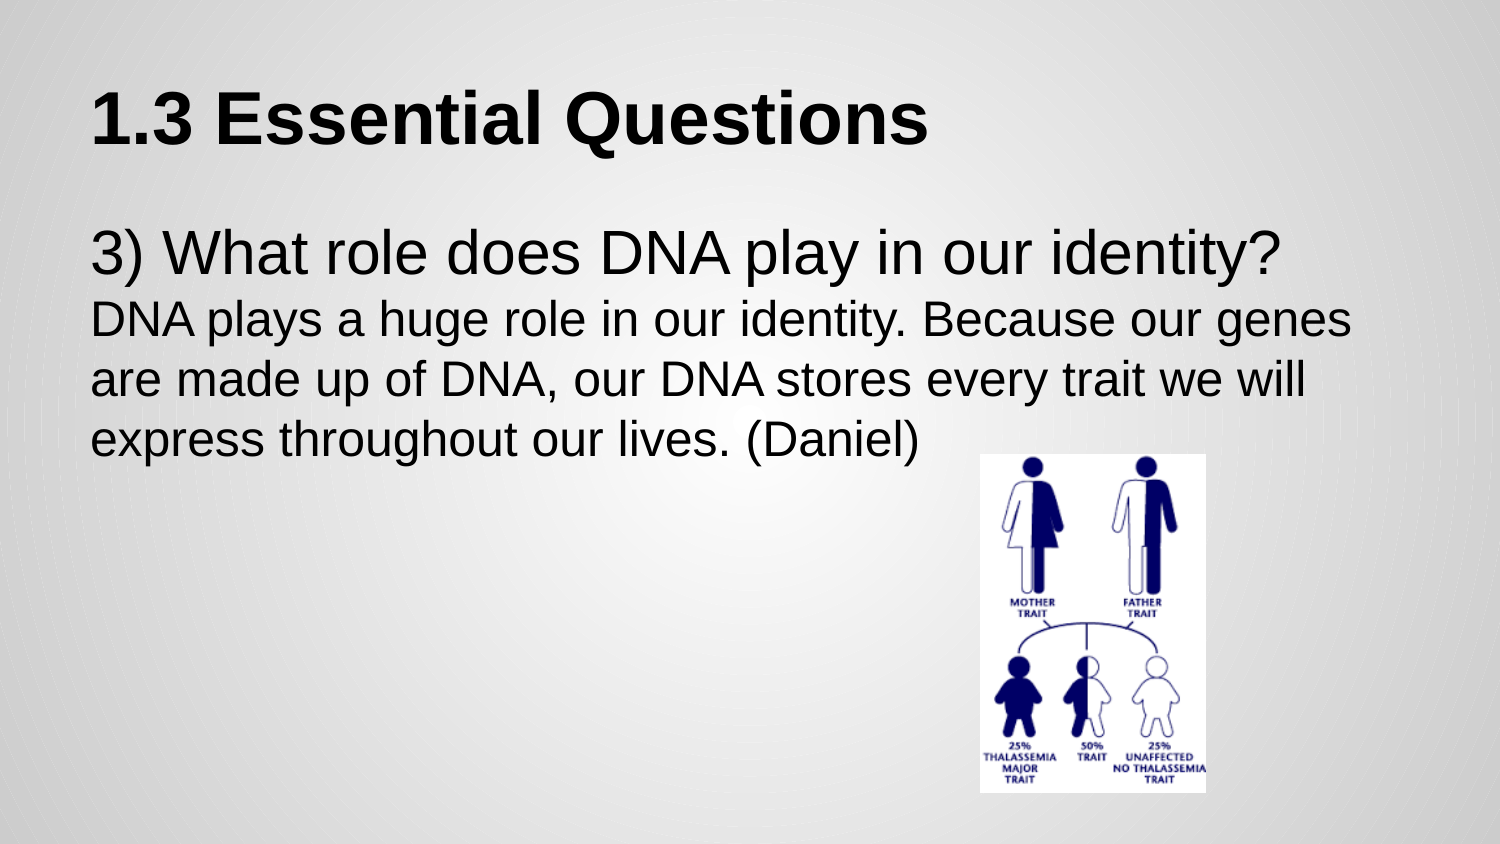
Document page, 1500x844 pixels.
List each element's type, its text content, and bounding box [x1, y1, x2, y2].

title 1.3 Essential Questions [75, 33, 1425, 175]
picture [980, 453, 1206, 793]
list 3) What role does DNA play in our identity? DNA plays a huge role in our identity. Because our genes are made up of DNA, our DNA stores every trait we will express throughout our lives. (Daniel) [75, 196, 1425, 808]
